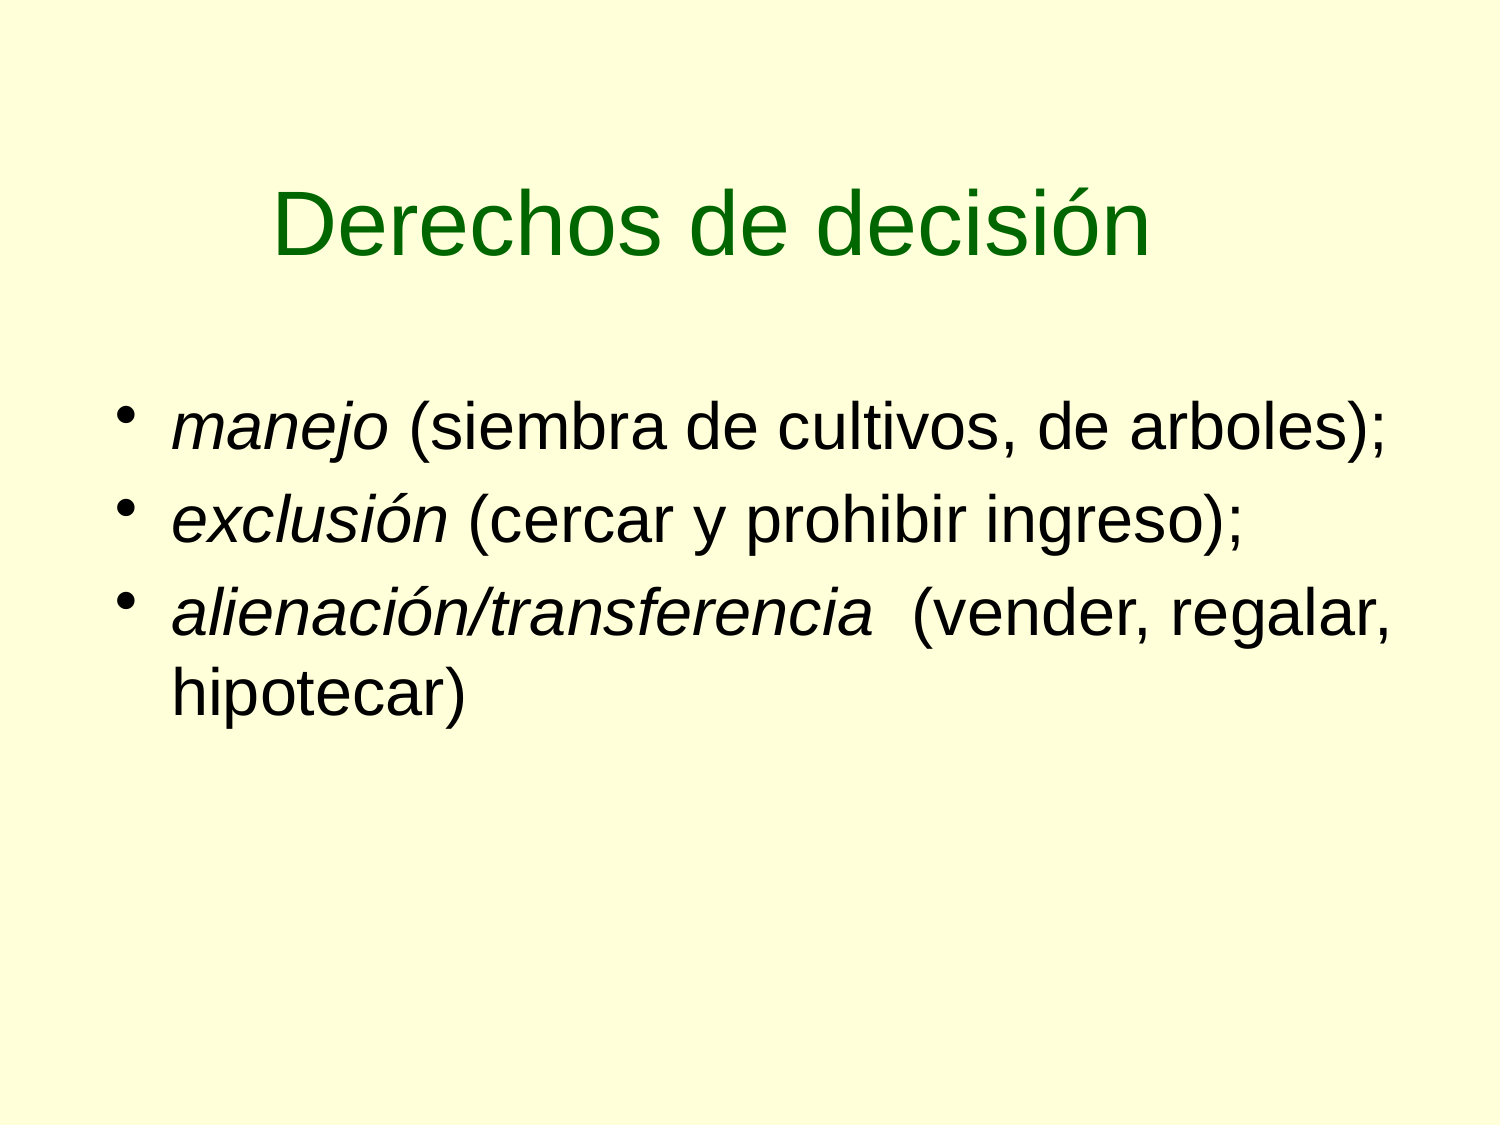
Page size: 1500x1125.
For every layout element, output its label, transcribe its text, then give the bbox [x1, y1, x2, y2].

title Derechos de decisión [37, 125, 1388, 313]
list manejo (siembra de cultivos, de arboles); exclusión (cercar y prohibir ingreso); alienación/transferencia (vender, regalar, hipotecar) [99, 375, 1450, 825]
